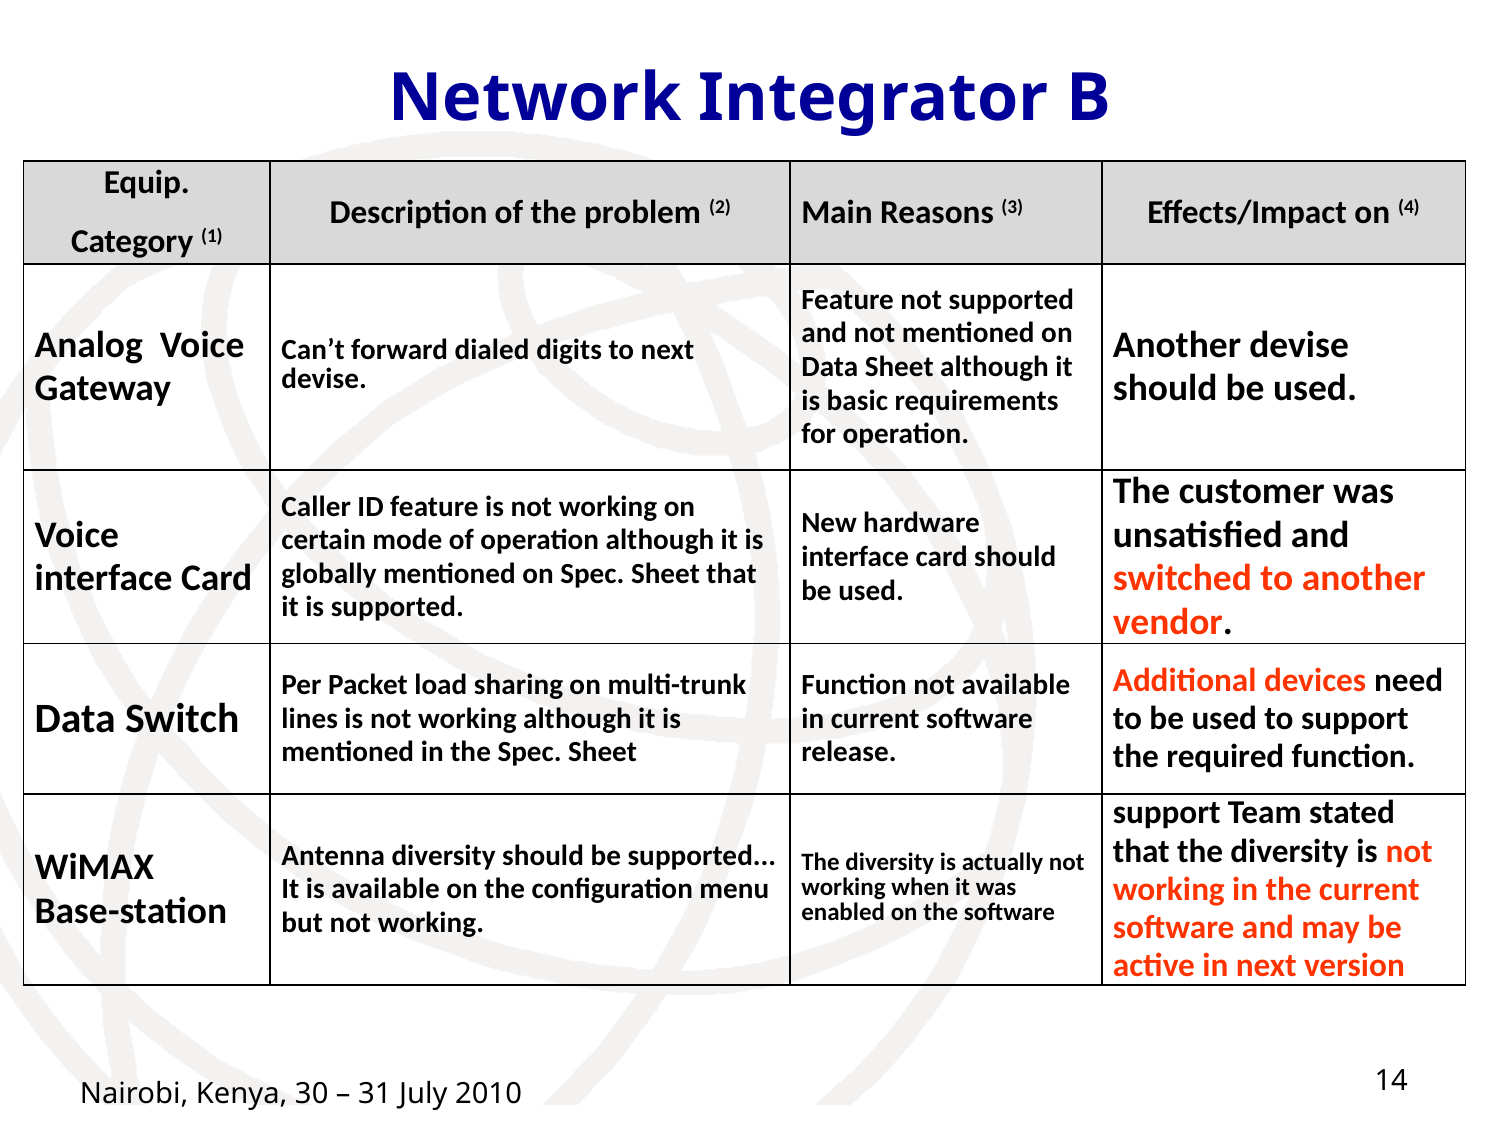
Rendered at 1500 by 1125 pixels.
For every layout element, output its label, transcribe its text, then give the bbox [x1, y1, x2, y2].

table_cell Function not available in current software release. [791, 644, 1101, 793]
picture [0, 188, 1061, 1105]
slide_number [64, 1066, 727, 1118]
table_cell The customer was unsatisfied and switched to another vendor. [1103, 471, 1465, 643]
table_cell Data Switch [24, 644, 269, 793]
table_header Effects/Impact on (4) [1103, 162, 1465, 263]
slide_number 14 [1198, 1053, 1424, 1125]
table_cell Feature not supported and not mentioned on Data Sheet although it is basic requirements for operation. [791, 265, 1101, 469]
table_cell Per Packet load sharing on multi-trunk lines is not working although it is mentioned in the Spec. Sheet [271, 644, 789, 793]
table_cell support Team stated that the diversity is not working in the current software and may be active in next version [1103, 795, 1465, 984]
table_cell Voice interface Card [24, 471, 269, 643]
table_header Main Reasons (3) [791, 162, 1101, 263]
table_header Equip. Category (1) [24, 162, 269, 263]
table_cell Caller ID feature is not working on certain mode of operation although it is globally mentioned on Spec. Sheet that it is supported. [271, 471, 789, 643]
table_cell Antenna diversity should be supported... It is available on the configuration menu but not working. [271, 795, 789, 984]
table_cell Another devise should be used. [1103, 265, 1465, 469]
title Network Integrator B [0, 0, 1500, 188]
table_cell Additional devices need to be used to support the required function. [1103, 644, 1465, 793]
table_header Description of the problem (2) [271, 162, 789, 263]
table_cell The diversity is actually not working when it was enabled on the software [791, 795, 1101, 984]
table_cell Can’t forward dialed digits to next devise. [271, 265, 789, 469]
table_cell Analog Voice Gateway [24, 265, 269, 469]
table_cell New hardware interface card should be used. [791, 471, 1101, 643]
table_cell WiMAX Base-station [24, 795, 269, 984]
